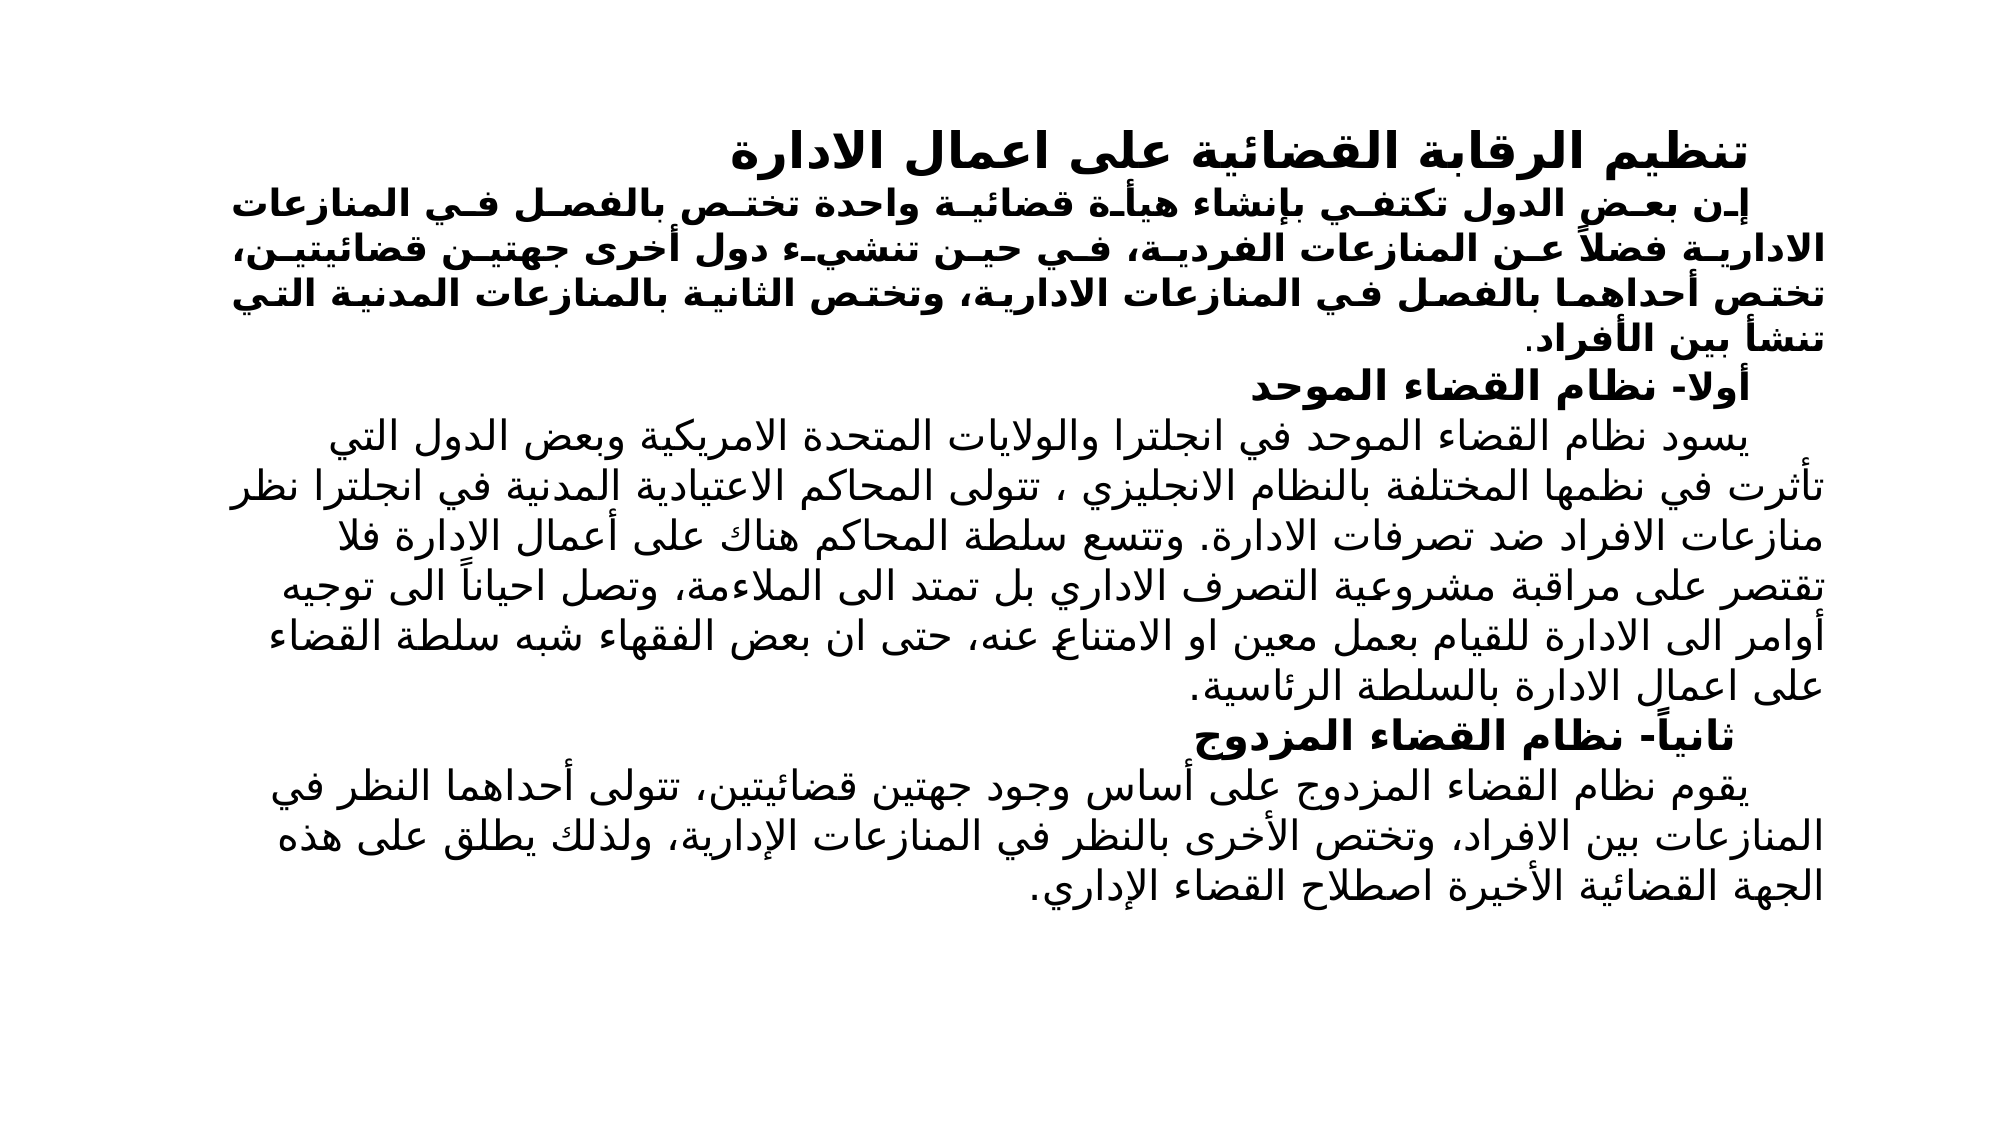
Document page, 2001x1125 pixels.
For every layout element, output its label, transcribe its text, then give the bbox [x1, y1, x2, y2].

text_box تنظيم الرقابة القضائية على اعمال الادارة إن بعض الدول تكتفي بإنشاء هيأة قضائية واحدة تختص بالفصل في المنازعات الادارية فضلاً عن المنازعات الفردية، في حين تنشيء دول أخرى جهتين قضائيتين، تختص أحداهما بالفصل في المنازعات الادارية، وتختص الثانية بالمنازعات المدنية التي تنشأ بين الأفراد. أولا- نظام القضاء الموحد يسود نظام القضاء الموحد في انجلترا والولايات المتحدة الامريكية وبعض الدول التي تأثرت في نظمها المختلفة بالنظام الانجليزي ، تتولى المحاكم الاعتيادية المدنية في انجلترا نظر منازعات الافراد ضد تصرفات الادارة. وتتسع سلطة المحاكم هناك على أعمال الادارة فلا تقتصر على مراقبة مشروعية التصرف الاداري بل تمتد الى الملاءمة، وتصل احياناً الى توجيه أوامر الى الادارة للقيام بعمل معين او الامتناع عنه، حتى ان بعض الفقهاء شبه سلطة القضاء على اعمال الادارة بالسلطة الرئاسية. ثانياً- نظام القضاء المزدوج يقوم نظام القضاء المزدوج على أساس وجود جهتين قضائيتين، تتولى أحداهما النظر في المنازعات بين الافراد، وتختص الأخرى بالنظر في المنازعات الإدارية، ولذلك يطلق على هذه الجهة القضائية الأخيرة اصطلاح القضاء الإداري. [216, 111, 1841, 917]
